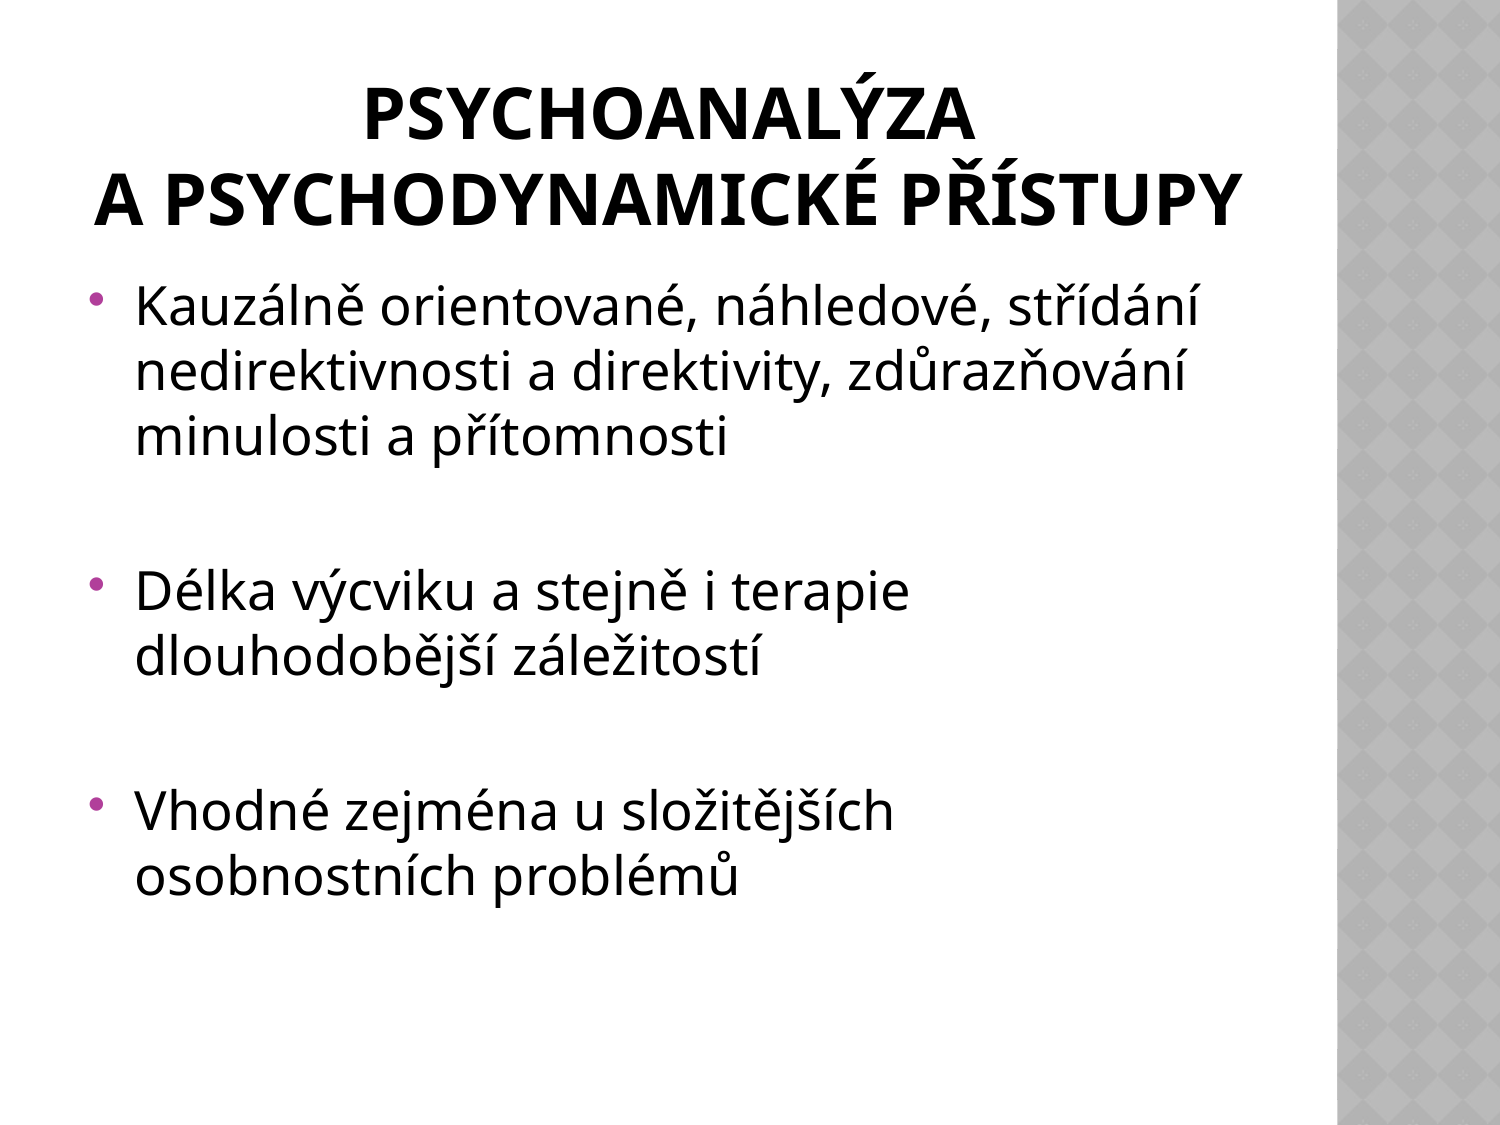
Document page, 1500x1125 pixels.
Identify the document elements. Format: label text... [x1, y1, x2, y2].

list Kauzálně orientované, náhledové, střídání nedirektivnosti a direktivity, zdůrazňování minulosti a přítomnosti Délka výcviku a stejně i terapie dlouhodobější záležitostí Vhodné zejména u složitějších osobnostních problémů [75, 264, 1263, 1059]
title Psychoanalýza a psychodynamické přístupy [75, 52, 1263, 240]
